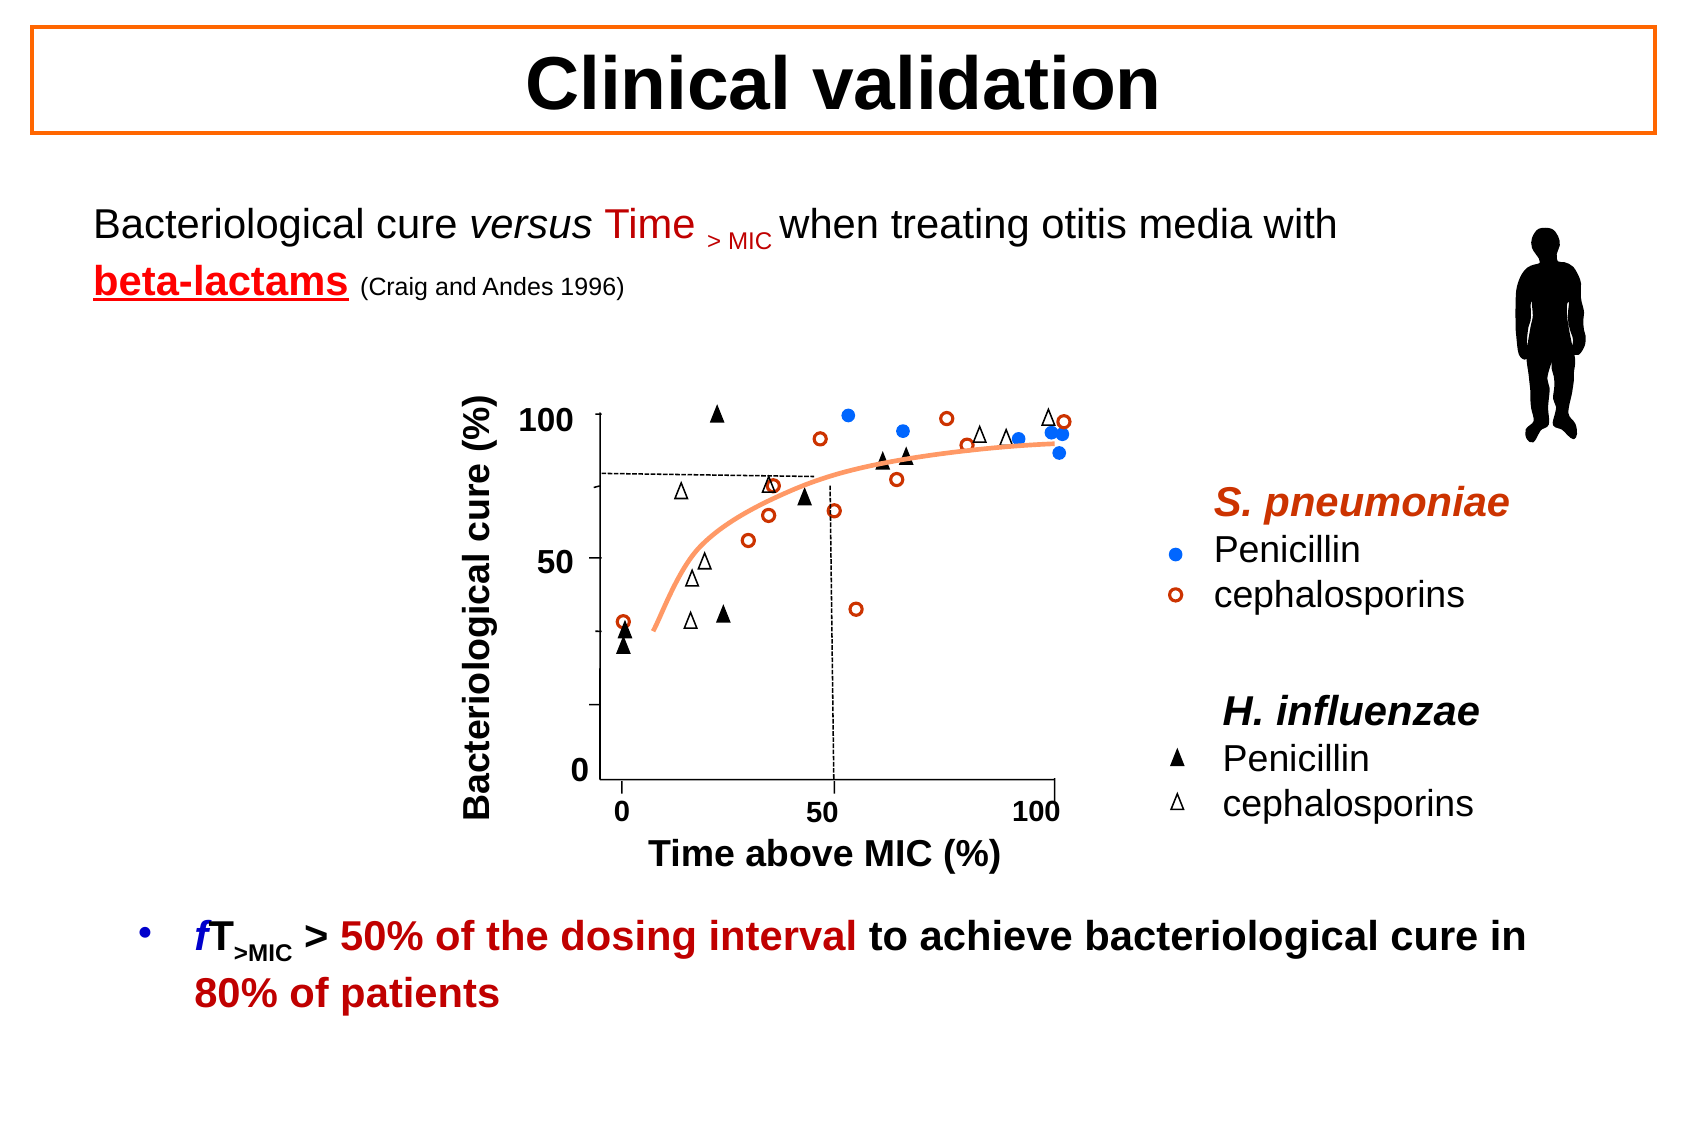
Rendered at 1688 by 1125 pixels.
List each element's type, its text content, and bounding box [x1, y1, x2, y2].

text_box [896, 425, 910, 438]
text_box [617, 638, 630, 654]
text_box [710, 406, 724, 422]
text_box [1012, 432, 1025, 445]
text_box [1169, 588, 1182, 602]
text_box 0 [599, 784, 646, 835]
text_box [973, 426, 986, 443]
text_box [878, 453, 887, 464]
text_box [849, 603, 863, 616]
text_box [1171, 793, 1184, 810]
text_box [717, 606, 730, 622]
text_box [960, 439, 974, 450]
text_box [653, 443, 1055, 632]
text_box [1053, 446, 1066, 460]
text_box [842, 409, 855, 422]
text_box [684, 614, 697, 629]
text_box [901, 448, 911, 459]
text_box [814, 432, 827, 445]
text_box S. pneumoniae Penicillin cephalosporins [1198, 467, 1526, 623]
text_box [999, 429, 1013, 446]
text_box [1169, 548, 1182, 561]
text_box 0 [555, 740, 605, 796]
text_box [674, 486, 688, 499]
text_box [601, 473, 815, 477]
text_box 50 [791, 786, 854, 836]
list fT>MIC > 50% of the dosing interval to achieve bacteriological cure in 80% of patients [123, 901, 1561, 1085]
text_box 100 [997, 784, 1076, 835]
text_box [940, 412, 953, 425]
text_box [1042, 409, 1055, 426]
text_box [773, 486, 780, 492]
text_box [1516, 228, 1585, 442]
text_box [617, 615, 630, 628]
text_box 100 [503, 390, 589, 446]
text_box [1171, 749, 1184, 766]
text_box [1045, 426, 1057, 439]
text_box [762, 486, 775, 493]
text_box H. influenzae Penicillin cephalosporins [1207, 676, 1496, 832]
text_box 50 [522, 533, 589, 588]
text_box [618, 621, 632, 638]
title Clinical validation [30, 25, 1657, 135]
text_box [829, 485, 835, 781]
text_box [1057, 415, 1071, 428]
text_box Time above MIC (%) [633, 821, 1017, 882]
text_box [1056, 428, 1069, 441]
text_box Bacteriological cure (%) [444, 379, 504, 837]
text_box Bacteriological cure versus Time > MIC when treating otitis media with beta-lactams (Craig and Andes 1996) [78, 189, 1456, 312]
